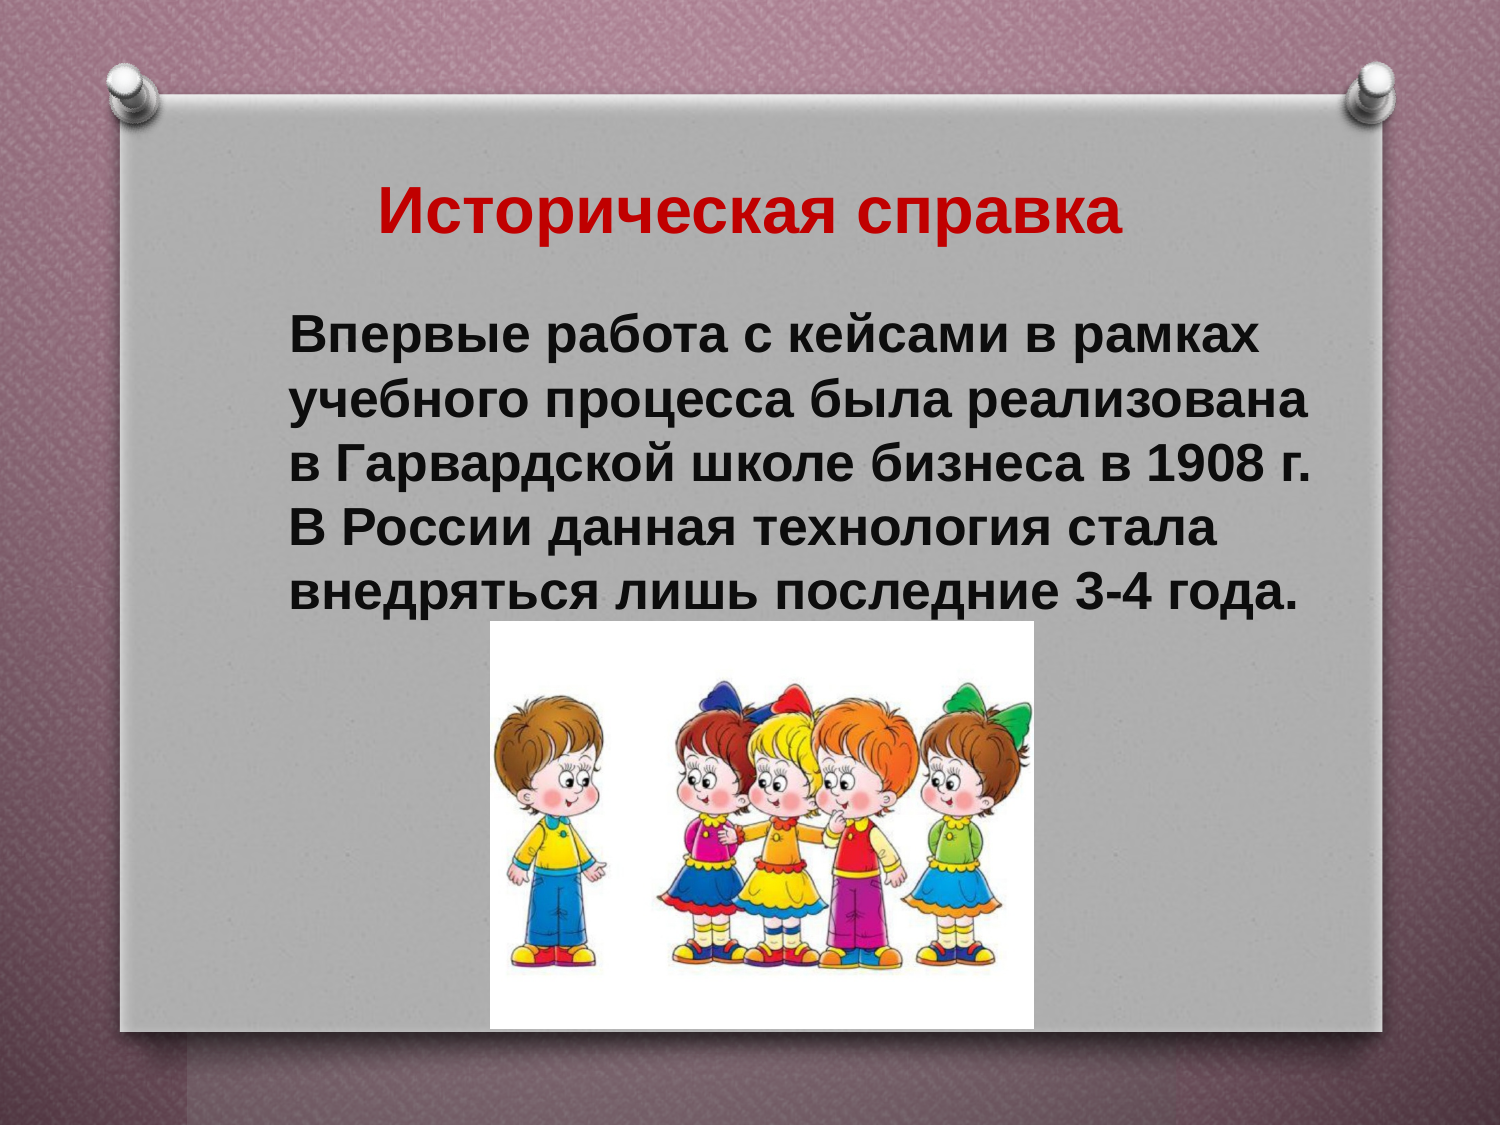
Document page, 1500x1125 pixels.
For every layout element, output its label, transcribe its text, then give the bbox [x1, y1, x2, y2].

picture [75, 29, 198, 153]
picture [489, 621, 1034, 1030]
title Впервые работа с кейсами в рамках учебного процесса была реализована в Гарвардской школе бизнеса в 1908 г. В России данная технология стала внедряться лишь последние 3-4 года. [171, 255, 1353, 693]
picture [1317, 35, 1439, 156]
list Историческая справка [224, 66, 1278, 268]
